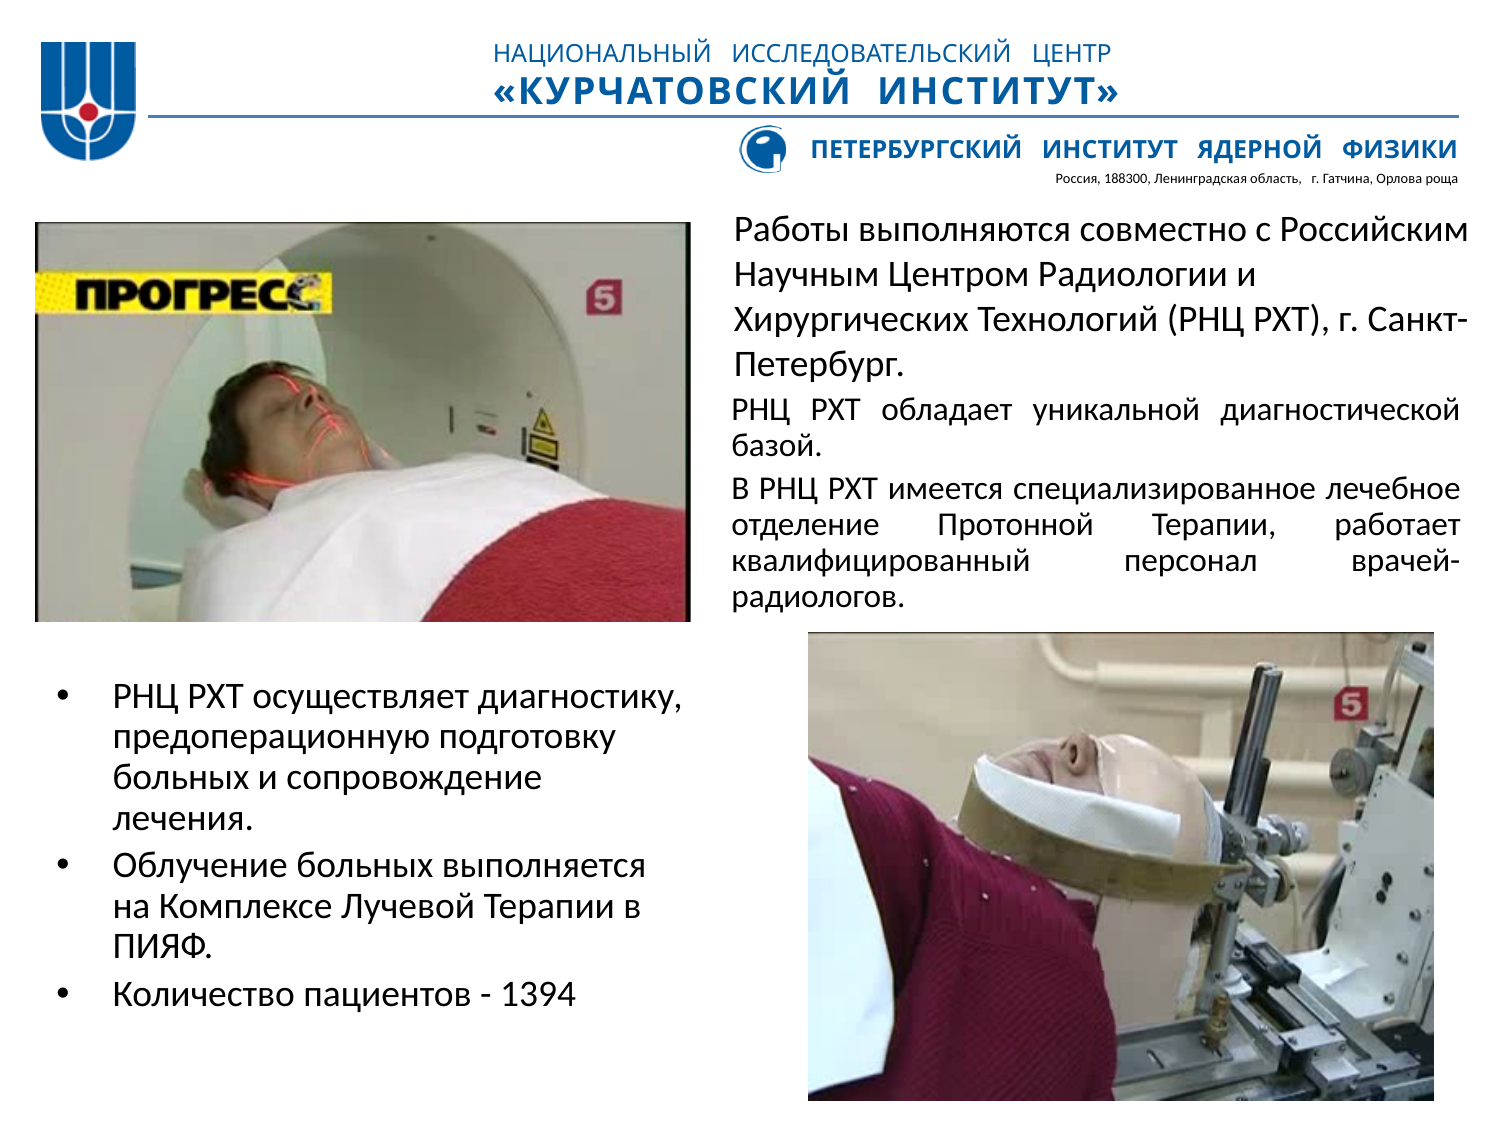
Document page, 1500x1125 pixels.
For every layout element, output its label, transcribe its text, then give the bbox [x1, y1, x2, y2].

list РНЦ РХТ обладает уникальной диагностической базой. В РНЦ РХТ имеется специализированное лечебное отделение Протонной Терапии, работает квалифицированный персонал врачей-радиологов. [659, 384, 1477, 657]
title Работы выполняются совместно с Российским Научным Центром Радиологии и Хирургических Технологий (РНЦ РХТ), г. Санкт-Петербург. [718, 222, 1500, 411]
picture [808, 632, 1434, 1102]
list РНЦ РХТ осуществляет диагностику, предоперационную подготовку больных и сопровождение лечения. Облучение больных выполняется на Комплексе Лучевой Терапии в ПИЯФ. Количество пациентов - 1394 [40, 668, 704, 1079]
picture [34, 222, 691, 622]
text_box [40, 37, 1460, 205]
